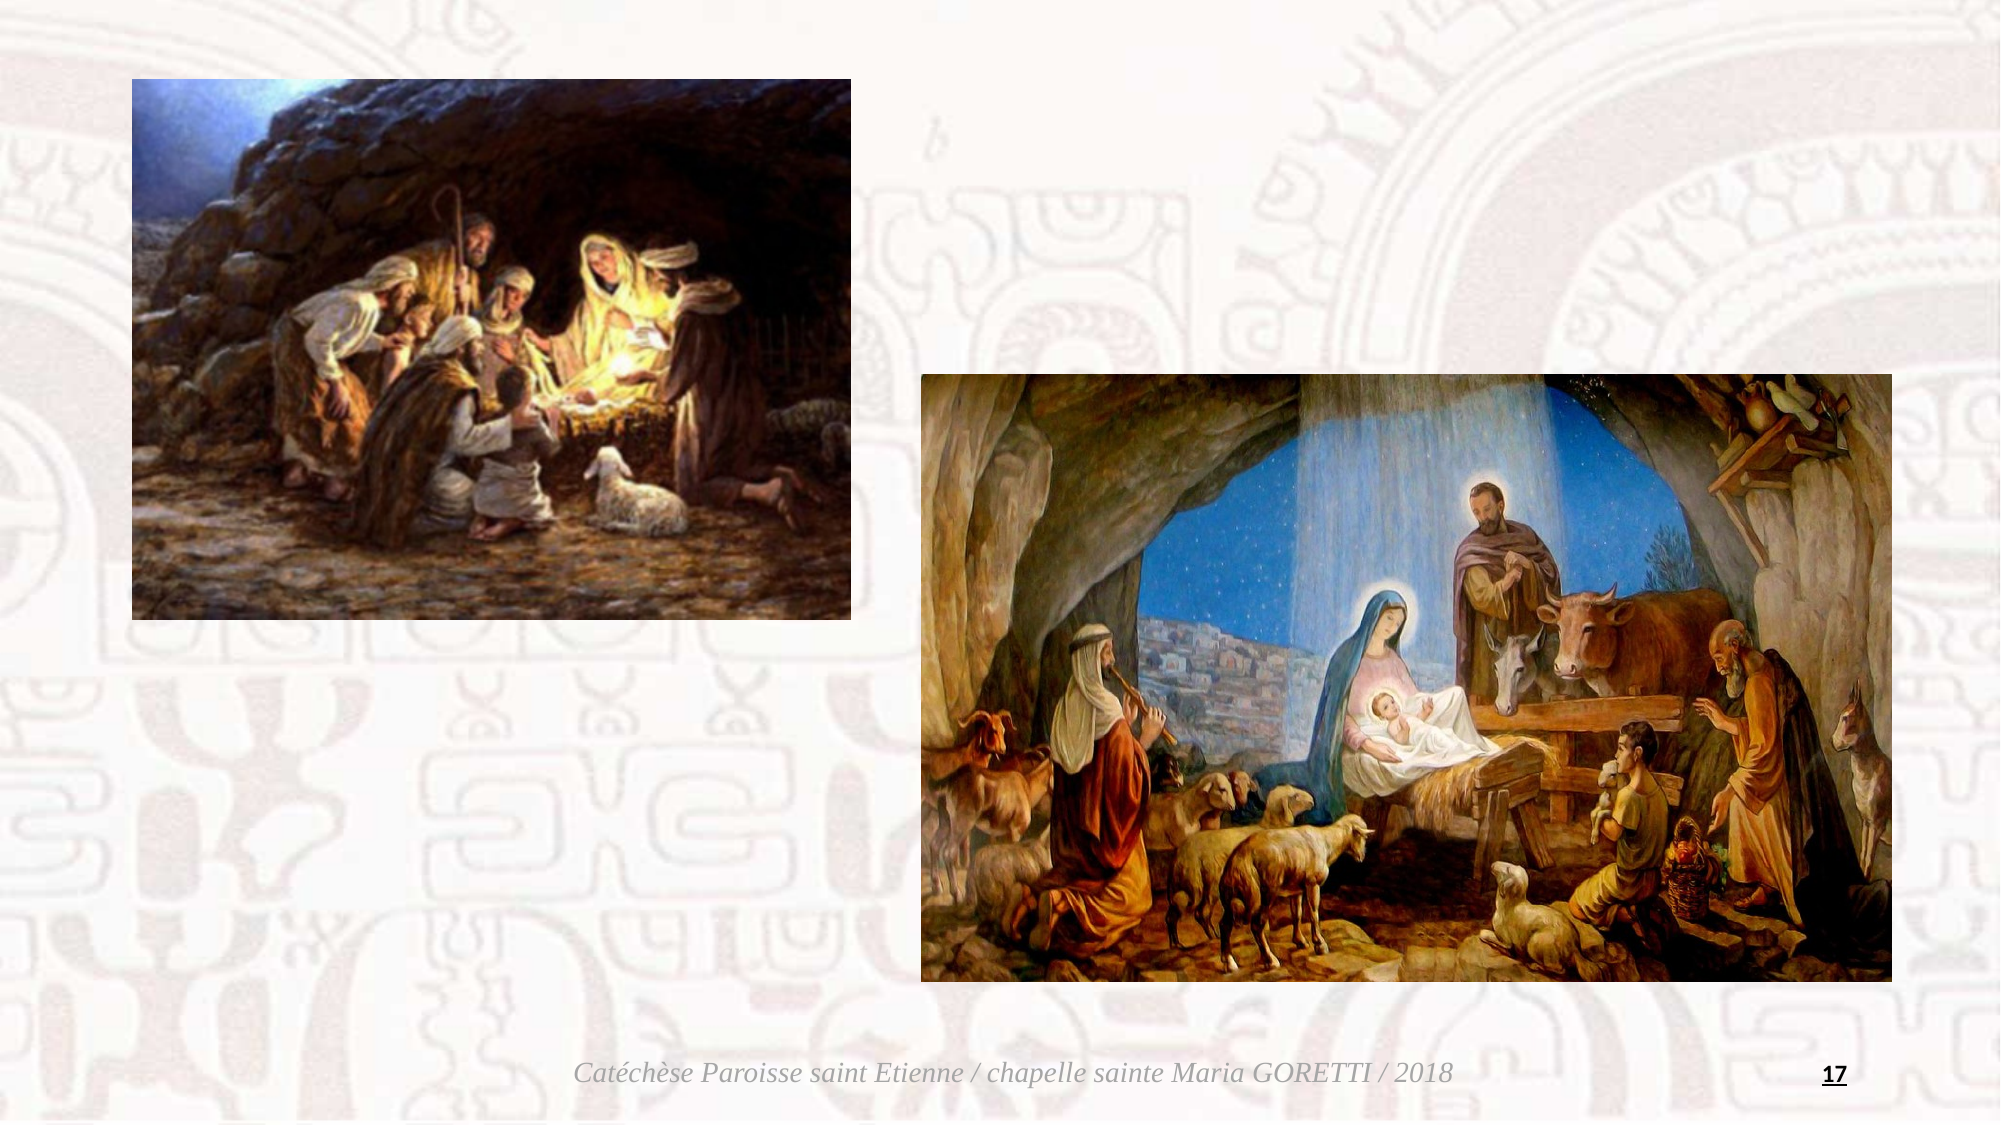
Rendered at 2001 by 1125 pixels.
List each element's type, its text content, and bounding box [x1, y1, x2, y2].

text_box Catéchèse Paroisse saint Etienne / chapelle sainte Maria GORETTI / 2018 [558, 1046, 1412, 1096]
slide_number 17 [1412, 1042, 1863, 1103]
picture [0, 0, 2001, 1125]
